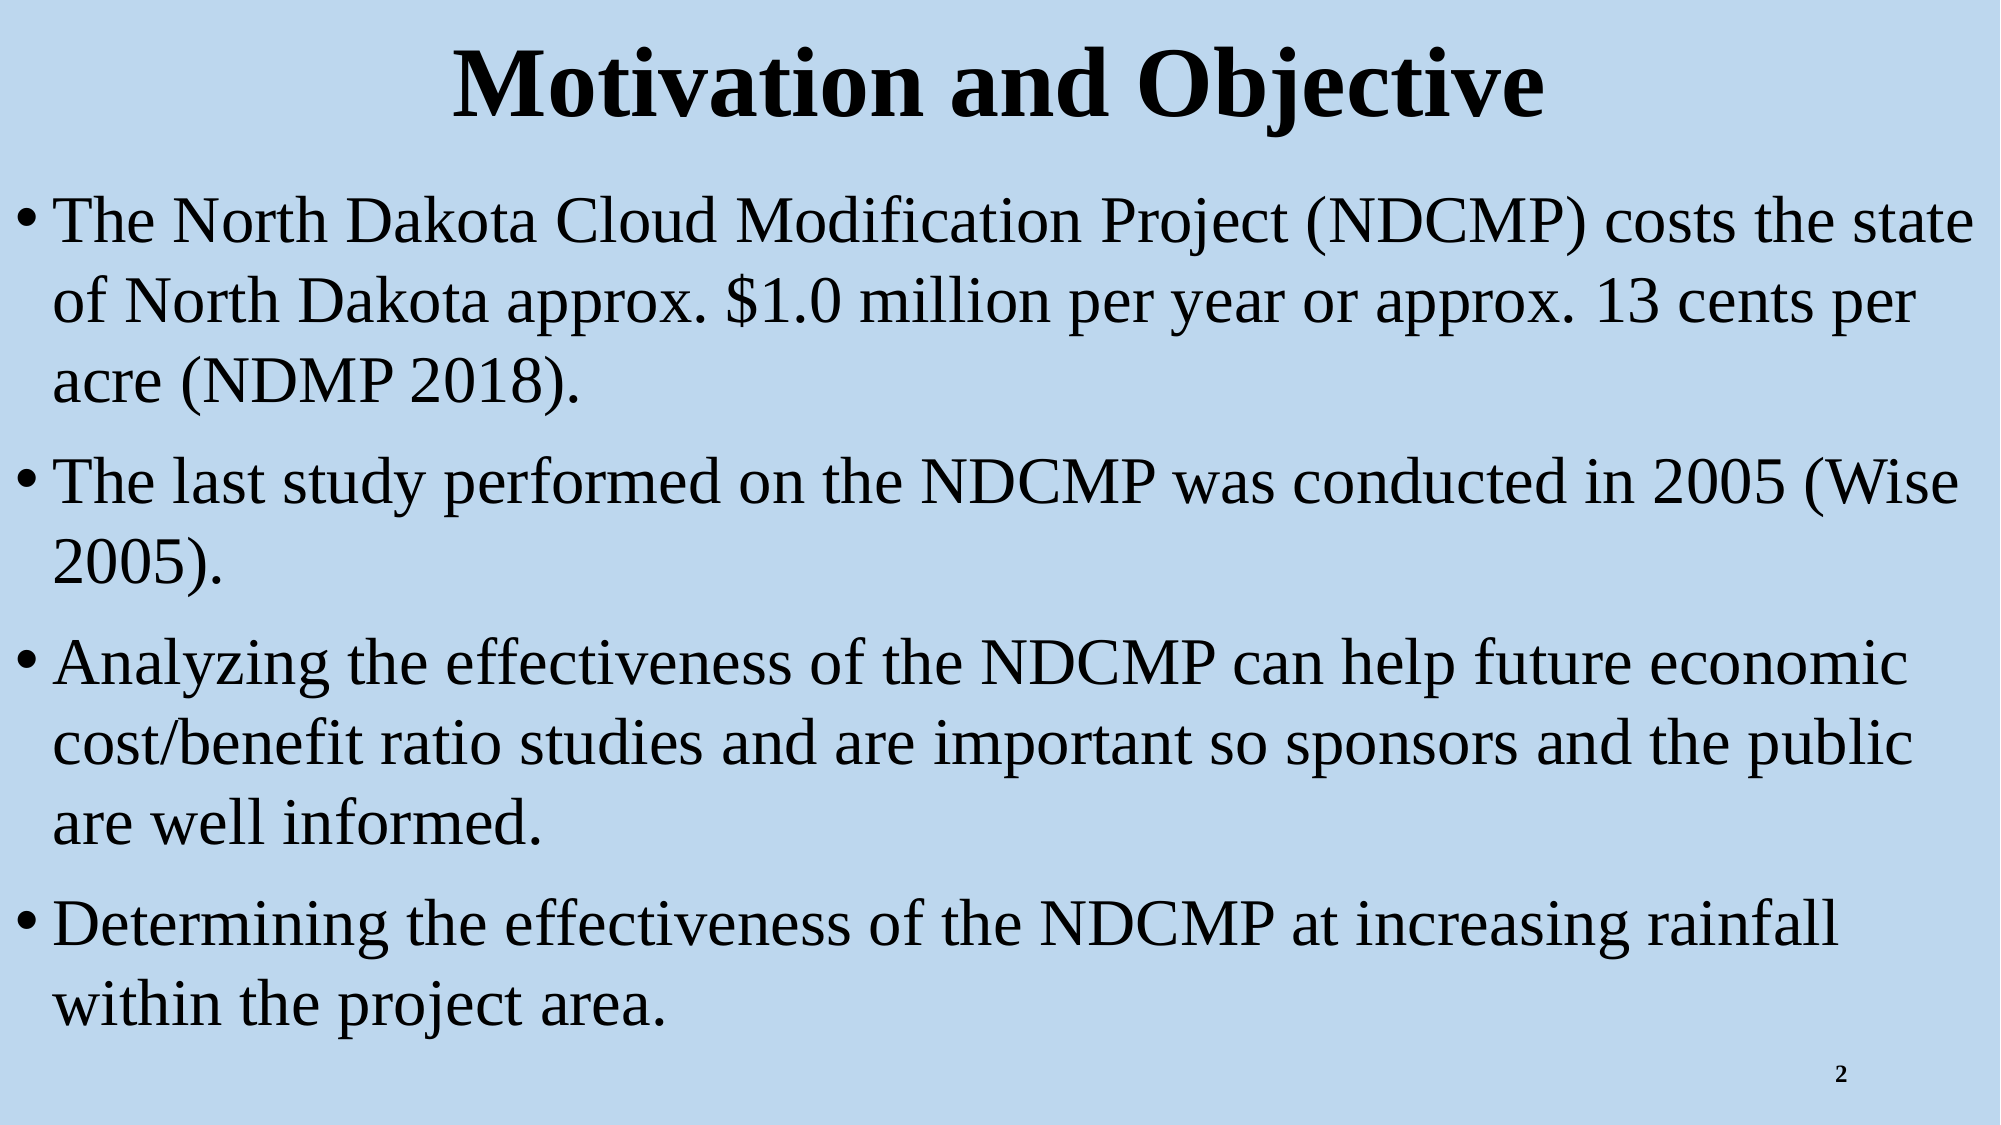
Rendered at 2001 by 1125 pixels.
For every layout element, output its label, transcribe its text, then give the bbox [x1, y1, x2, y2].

slide_number 2 [1412, 1042, 1863, 1103]
list The North Dakota Cloud Modification Project (NDCMP) costs the state of North Dakota approx. $1.0 million per year or approx. 13 cents per acre (NDMP 2018). The last study performed on the NDCMP was conducted in 2005 (Wise 2005). Analyzing the effectiveness of the NDCMP can help future economic cost/benefit ratio studies and are important so sponsors and the public are well informed. Determining the effectiveness of the NDCMP at increasing rainfall within the project area. [0, 168, 2000, 1054]
title Motivation and Objective [137, 0, 1863, 168]
